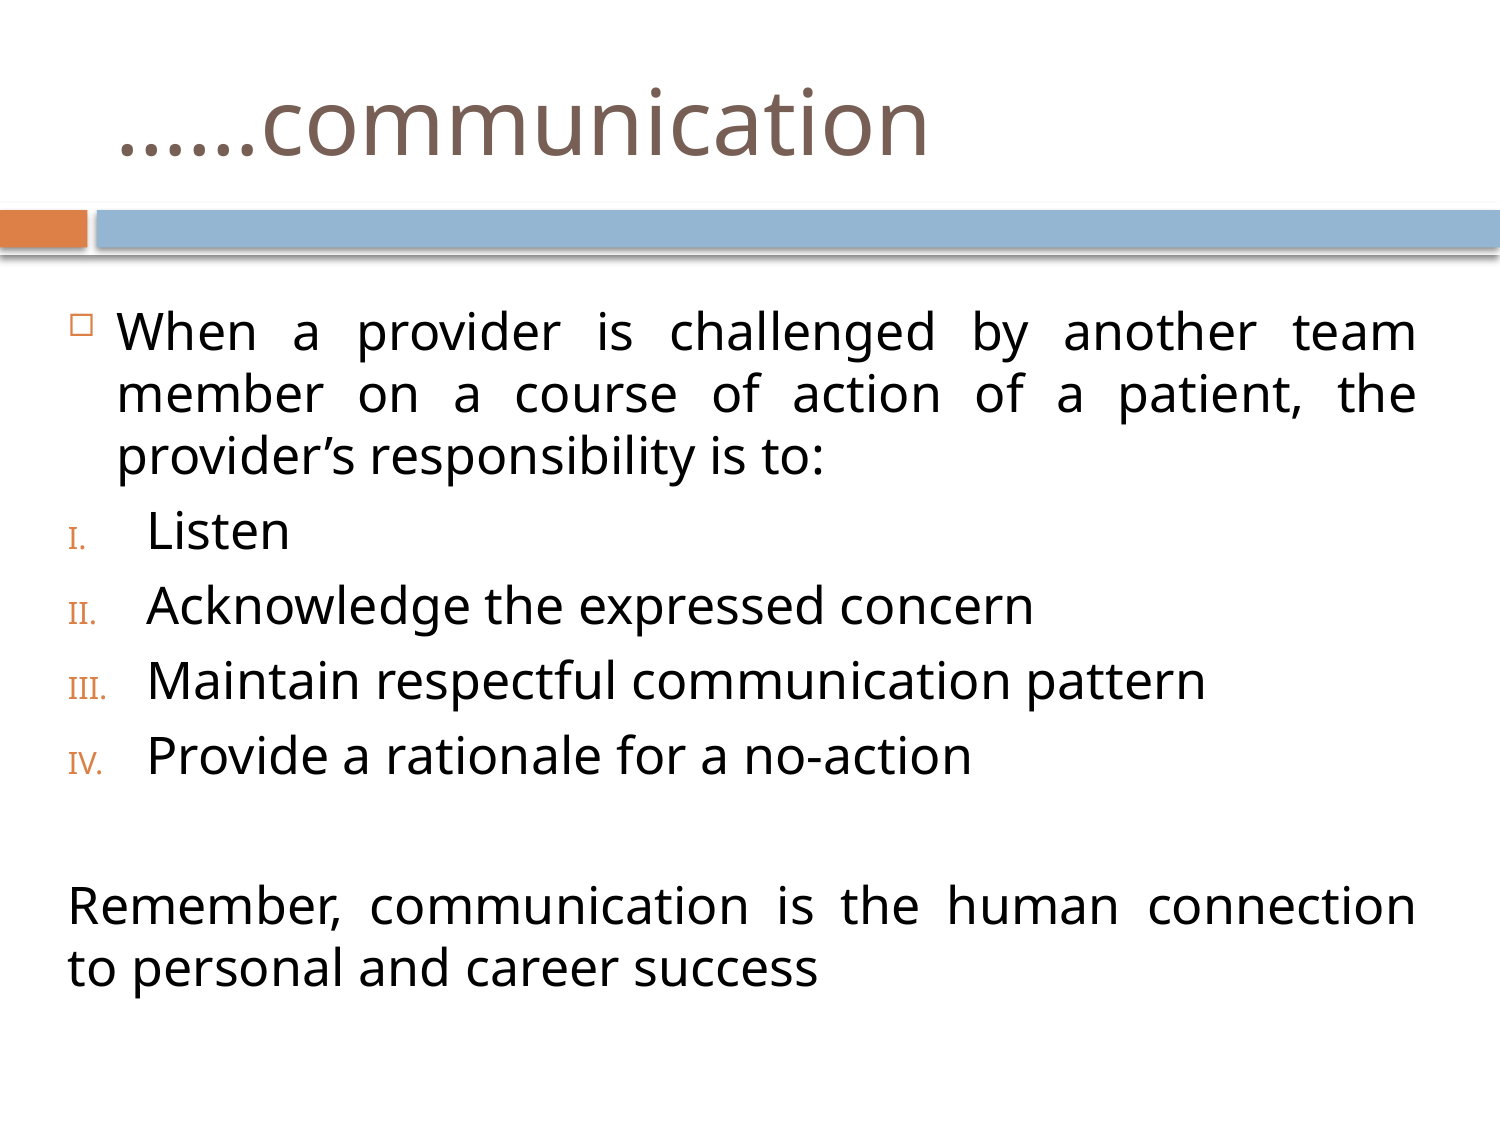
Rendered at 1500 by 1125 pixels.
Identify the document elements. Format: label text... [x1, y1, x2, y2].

list When a provider is challenged by another team member on a course of action of a patient, the provider’s responsibility is to: Listen Acknowledge the expressed concern Maintain respectful communication pattern Provide a rationale for a no-action Remember, communication is the human connection to personal and career success [53, 290, 1436, 1005]
title ……communication [100, 37, 1438, 200]
